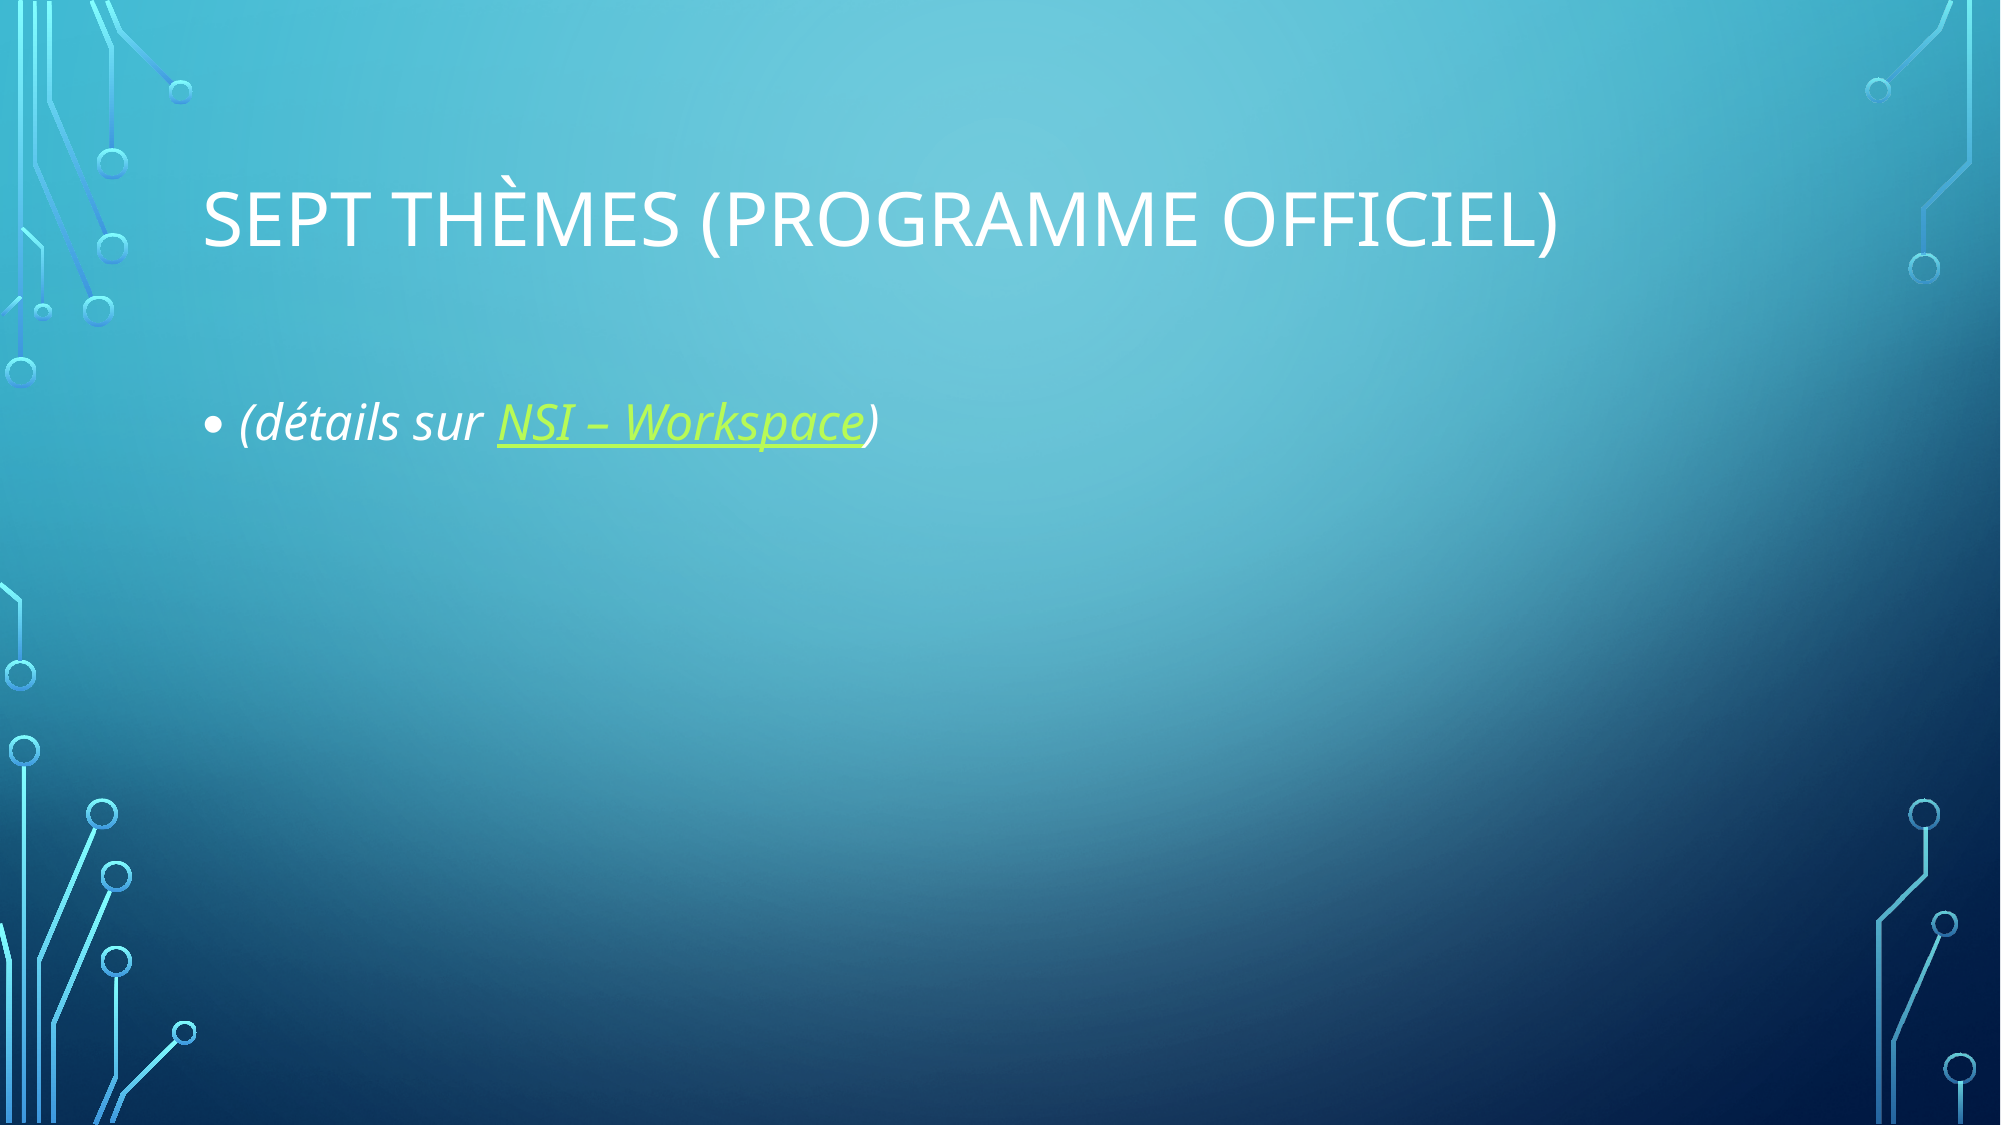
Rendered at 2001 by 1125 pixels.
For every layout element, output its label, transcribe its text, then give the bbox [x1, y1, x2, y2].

title Sept thèmes (programme officiel) [187, 101, 1813, 344]
list (détails sur NSI – Workspace) [187, 369, 1813, 950]
